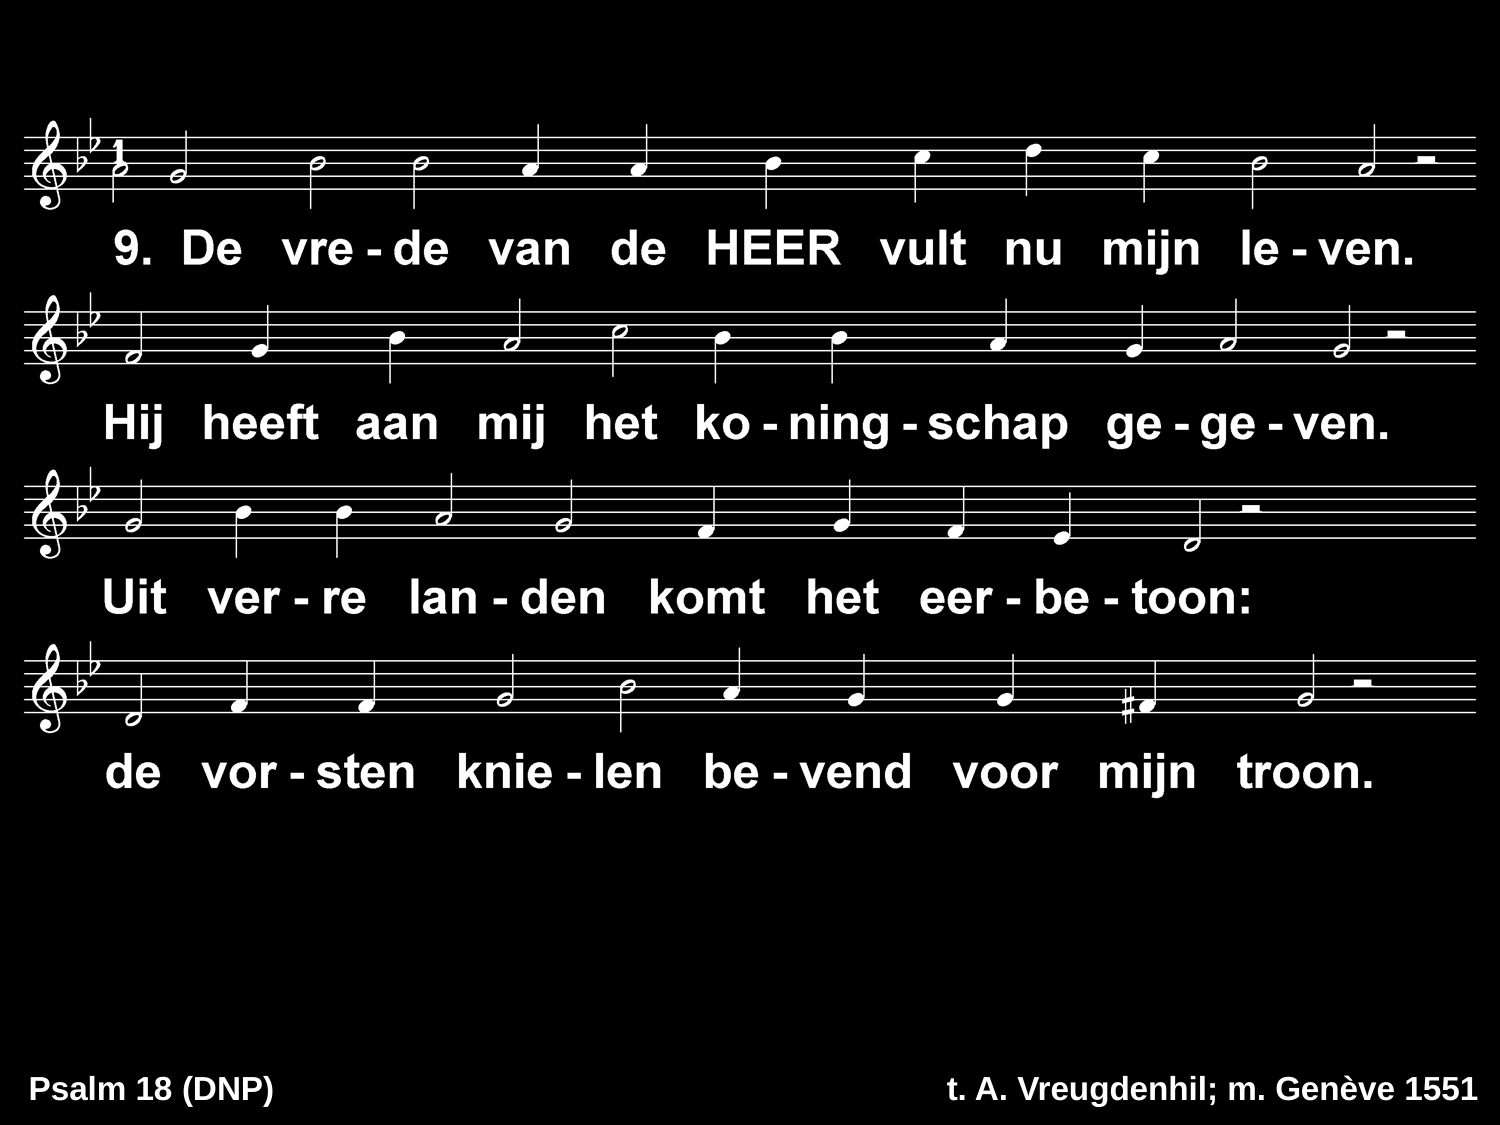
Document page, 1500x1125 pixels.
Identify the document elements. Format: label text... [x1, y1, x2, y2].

picture [10, 103, 1490, 812]
text_box Psalm 18 (DNP) t. A. Vreugdenhil; m. Genève 1551 [13, 1059, 1495, 1115]
